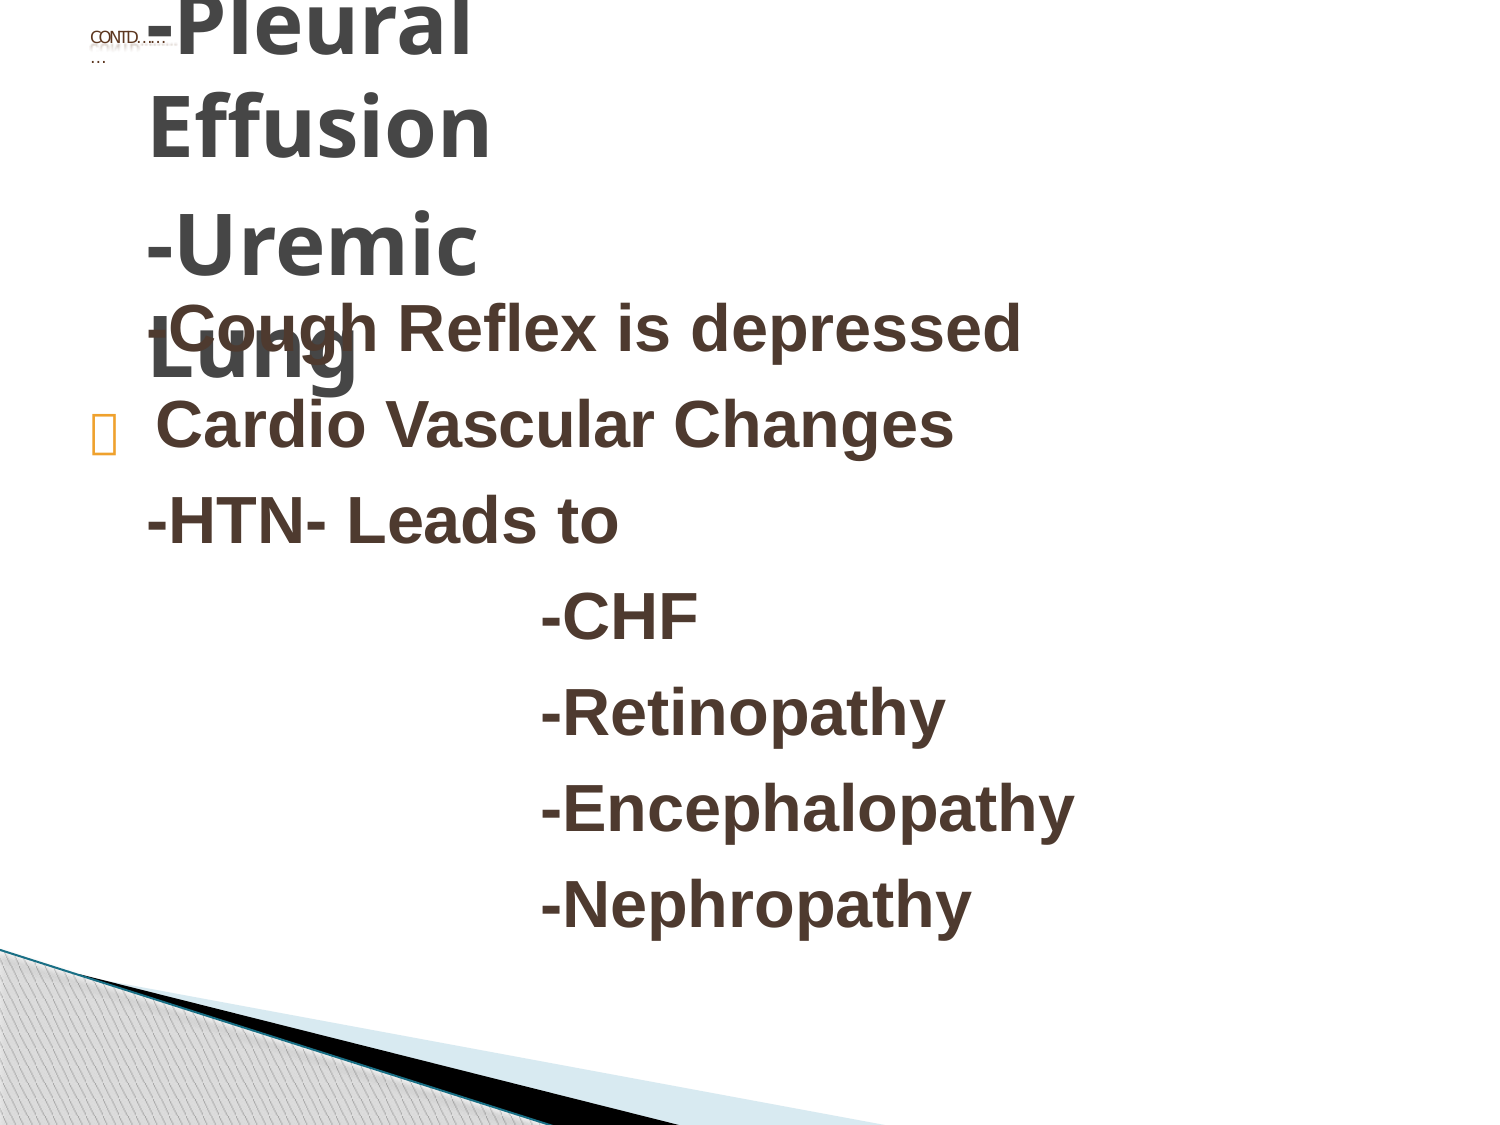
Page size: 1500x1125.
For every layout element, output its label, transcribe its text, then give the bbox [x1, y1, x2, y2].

title -Pleural Effusion -Uremic Lung [144, 0, 678, 267]
text_box CONTD……… [87, 24, 144, 38]
text_box -Cough Reflex is depressed  Cardio Vascular Changes -HTN- Leads to -CHF -Retinopathy -Encephalopathy -Nephropathy [87, 267, 1080, 941]
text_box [77, 38, 191, 66]
